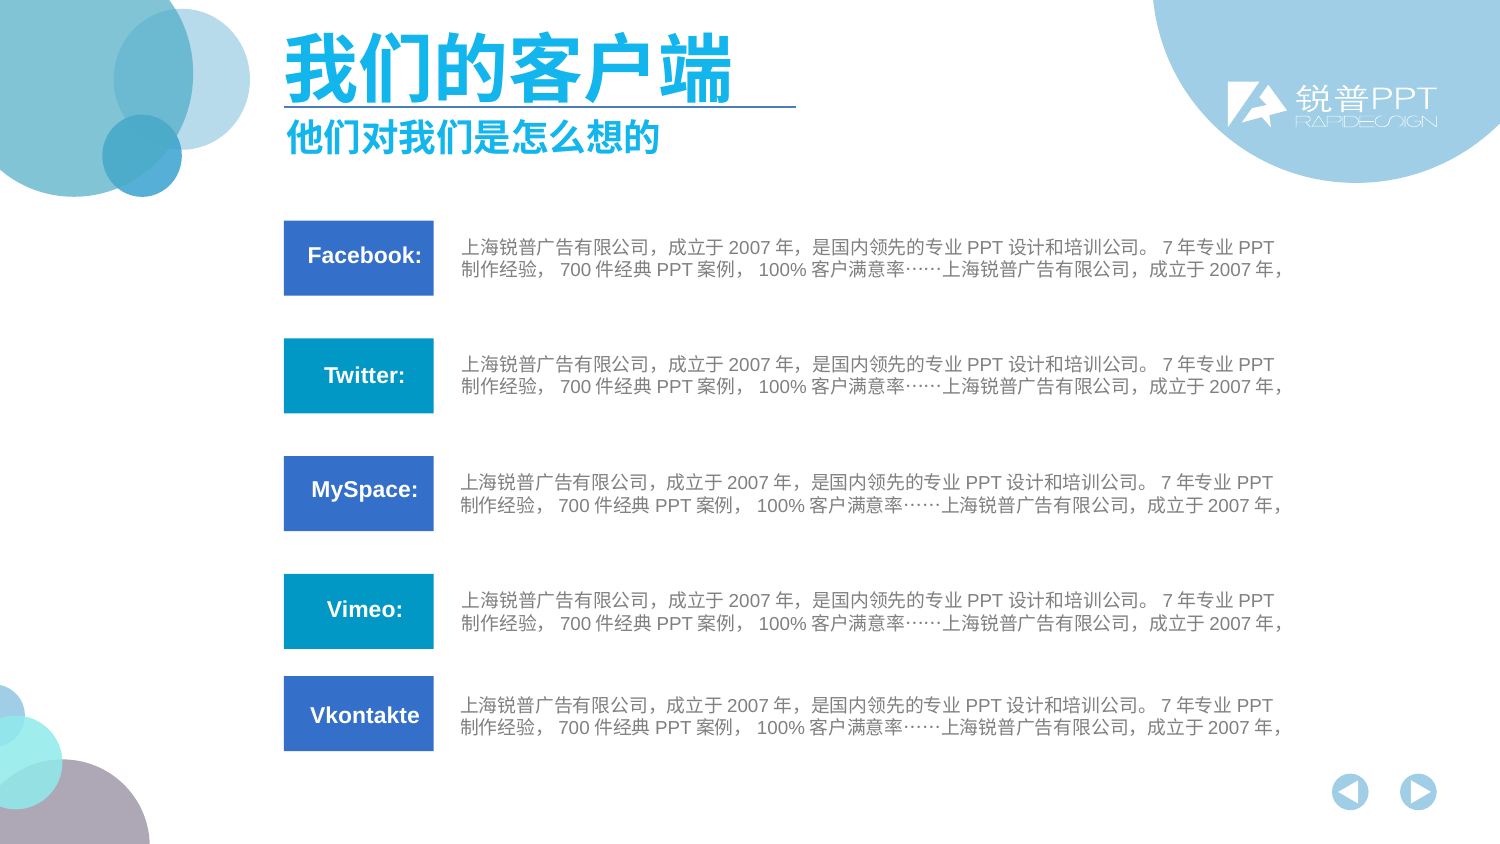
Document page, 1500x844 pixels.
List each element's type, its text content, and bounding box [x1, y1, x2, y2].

text_box 上海锐普广告有限公司，成立于2007年，是国内领先的专业PPT设计和培训公司。7年专业PPT制作经验，700件经典PPT案例，100%客户满意率……上海锐普广告有限公司，成立于2007年， [461, 352, 1285, 398]
text_box Vimeo: [290, 586, 440, 630]
text_box [282, 674, 436, 753]
text_box Vkontakte [290, 692, 440, 735]
text_box [282, 336, 436, 415]
text_box 我们的客户端 [269, 14, 995, 119]
text_box [282, 572, 436, 651]
text_box Facebook: [290, 232, 440, 276]
text_box 上海锐普广告有限公司，成立于2007年，是国内领先的专业PPT设计和培训公司。7年专业PPT制作经验，700件经典PPT案例，100%客户满意率……上海锐普广告有限公司，成立于2007年， [460, 693, 1284, 739]
text_box [282, 219, 436, 298]
text_box 上海锐普广告有限公司，成立于2007年，是国内领先的专业PPT设计和培训公司。7年专业PPT制作经验，700件经典PPT案例，100%客户满意率……上海锐普广告有限公司，成立于2007年， [461, 235, 1285, 281]
text_box [282, 454, 436, 533]
text_box MySpace: [290, 467, 440, 510]
text_box Twitter: [290, 353, 440, 396]
text_box 上海锐普广告有限公司，成立于2007年，是国内领先的专业PPT设计和培训公司。7年专业PPT制作经验，700件经典PPT案例，100%客户满意率……上海锐普广告有限公司，成立于2007年， [460, 470, 1284, 517]
text_box 上海锐普广告有限公司，成立于2007年，是国内领先的专业PPT设计和培训公司。7年专业PPT制作经验，700件经典PPT案例，100%客户满意率……上海锐普广告有限公司，成立于2007年， [461, 588, 1285, 634]
text_box 他们对我们是怎么想的 [271, 106, 687, 167]
